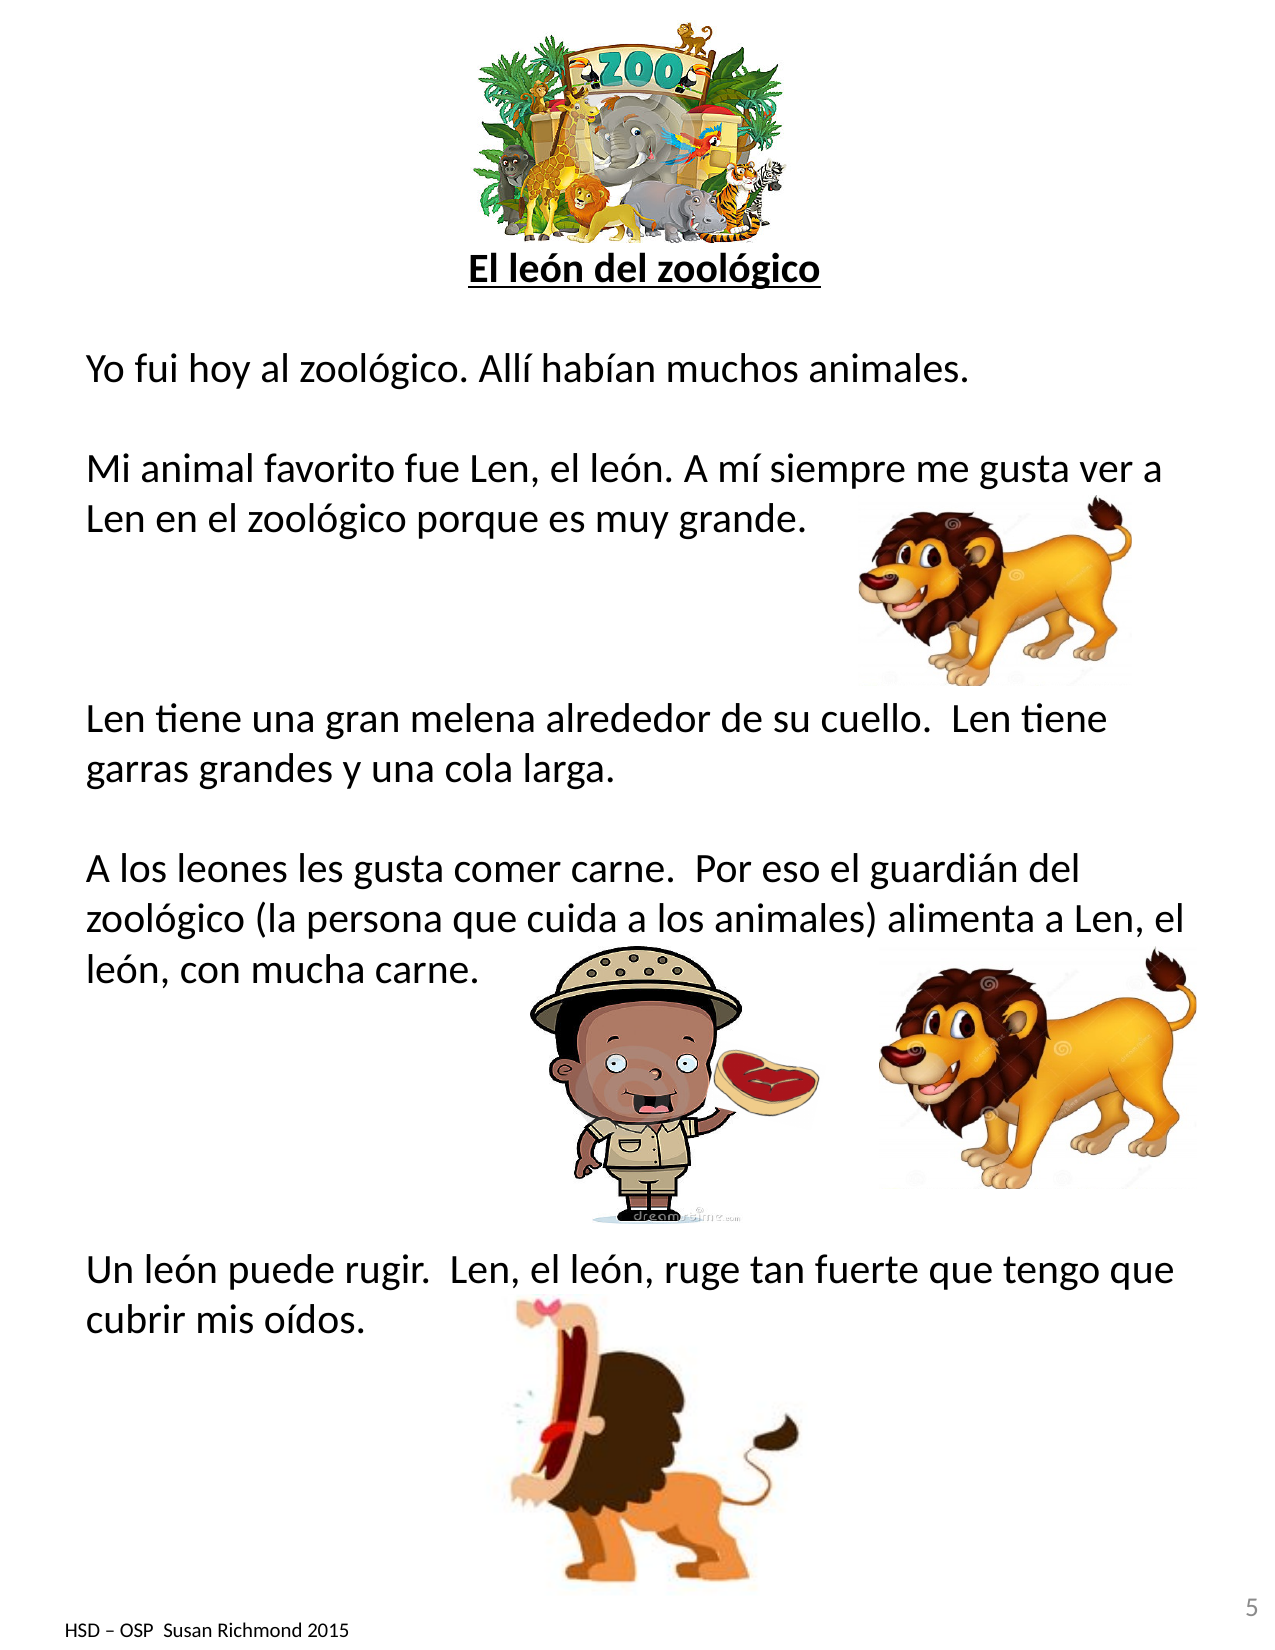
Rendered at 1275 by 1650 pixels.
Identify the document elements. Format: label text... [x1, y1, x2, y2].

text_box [70, 2, 1219, 1596]
slide_number 5 [1189, 1562, 1275, 1650]
picture [858, 494, 1132, 687]
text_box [529, 946, 1197, 1225]
